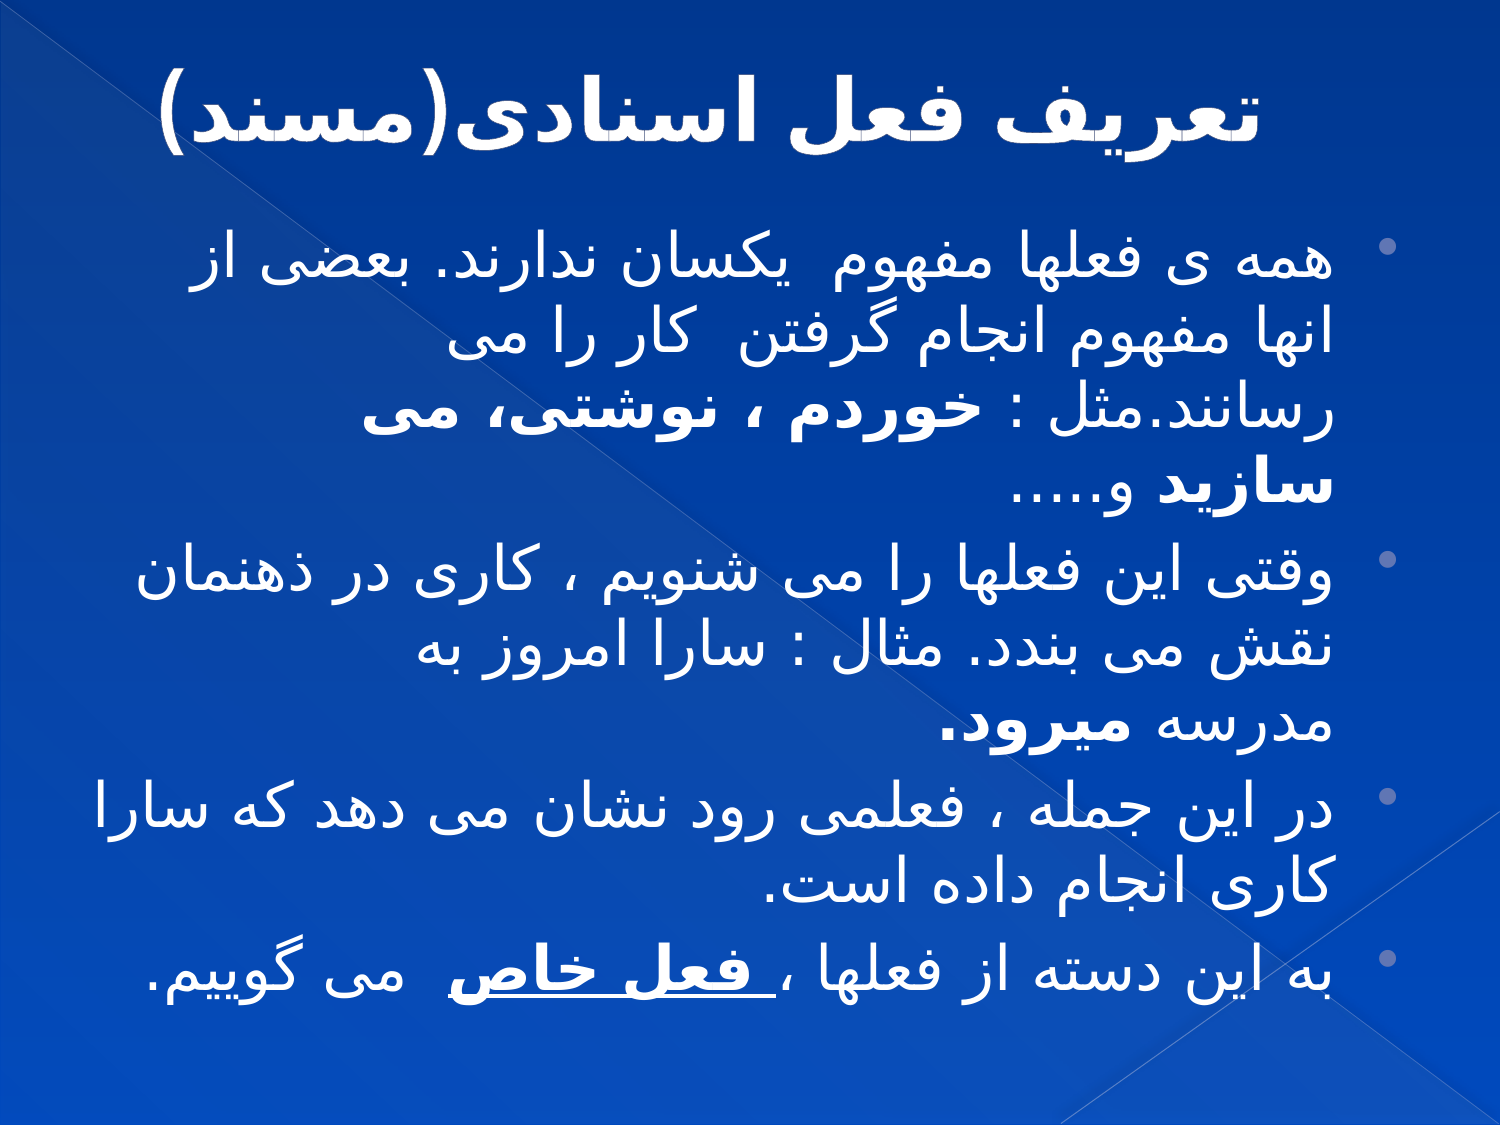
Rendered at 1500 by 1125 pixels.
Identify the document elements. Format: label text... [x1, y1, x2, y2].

title تعریف فعل اسنادی(مسند) [75, 43, 1425, 208]
list همه ی فعلها مفهوم یکسان ندارند. بعضی از انها مفهوم انجام گرفتن کار را می رسانند.مثل : خوردم ، نوشتی، می سازید و..... وقتی این فعلها را می شنویم ، کاری در ذهنمان نقش می بندد. مثال : سارا امروز به مدرسه میرود. در این جمله ، فعلمی رود نشان می دهد که سارا کاری انجام داده است. به این دسته از فعلها ، فعل خاص می گوییم. [75, 208, 1425, 1059]
